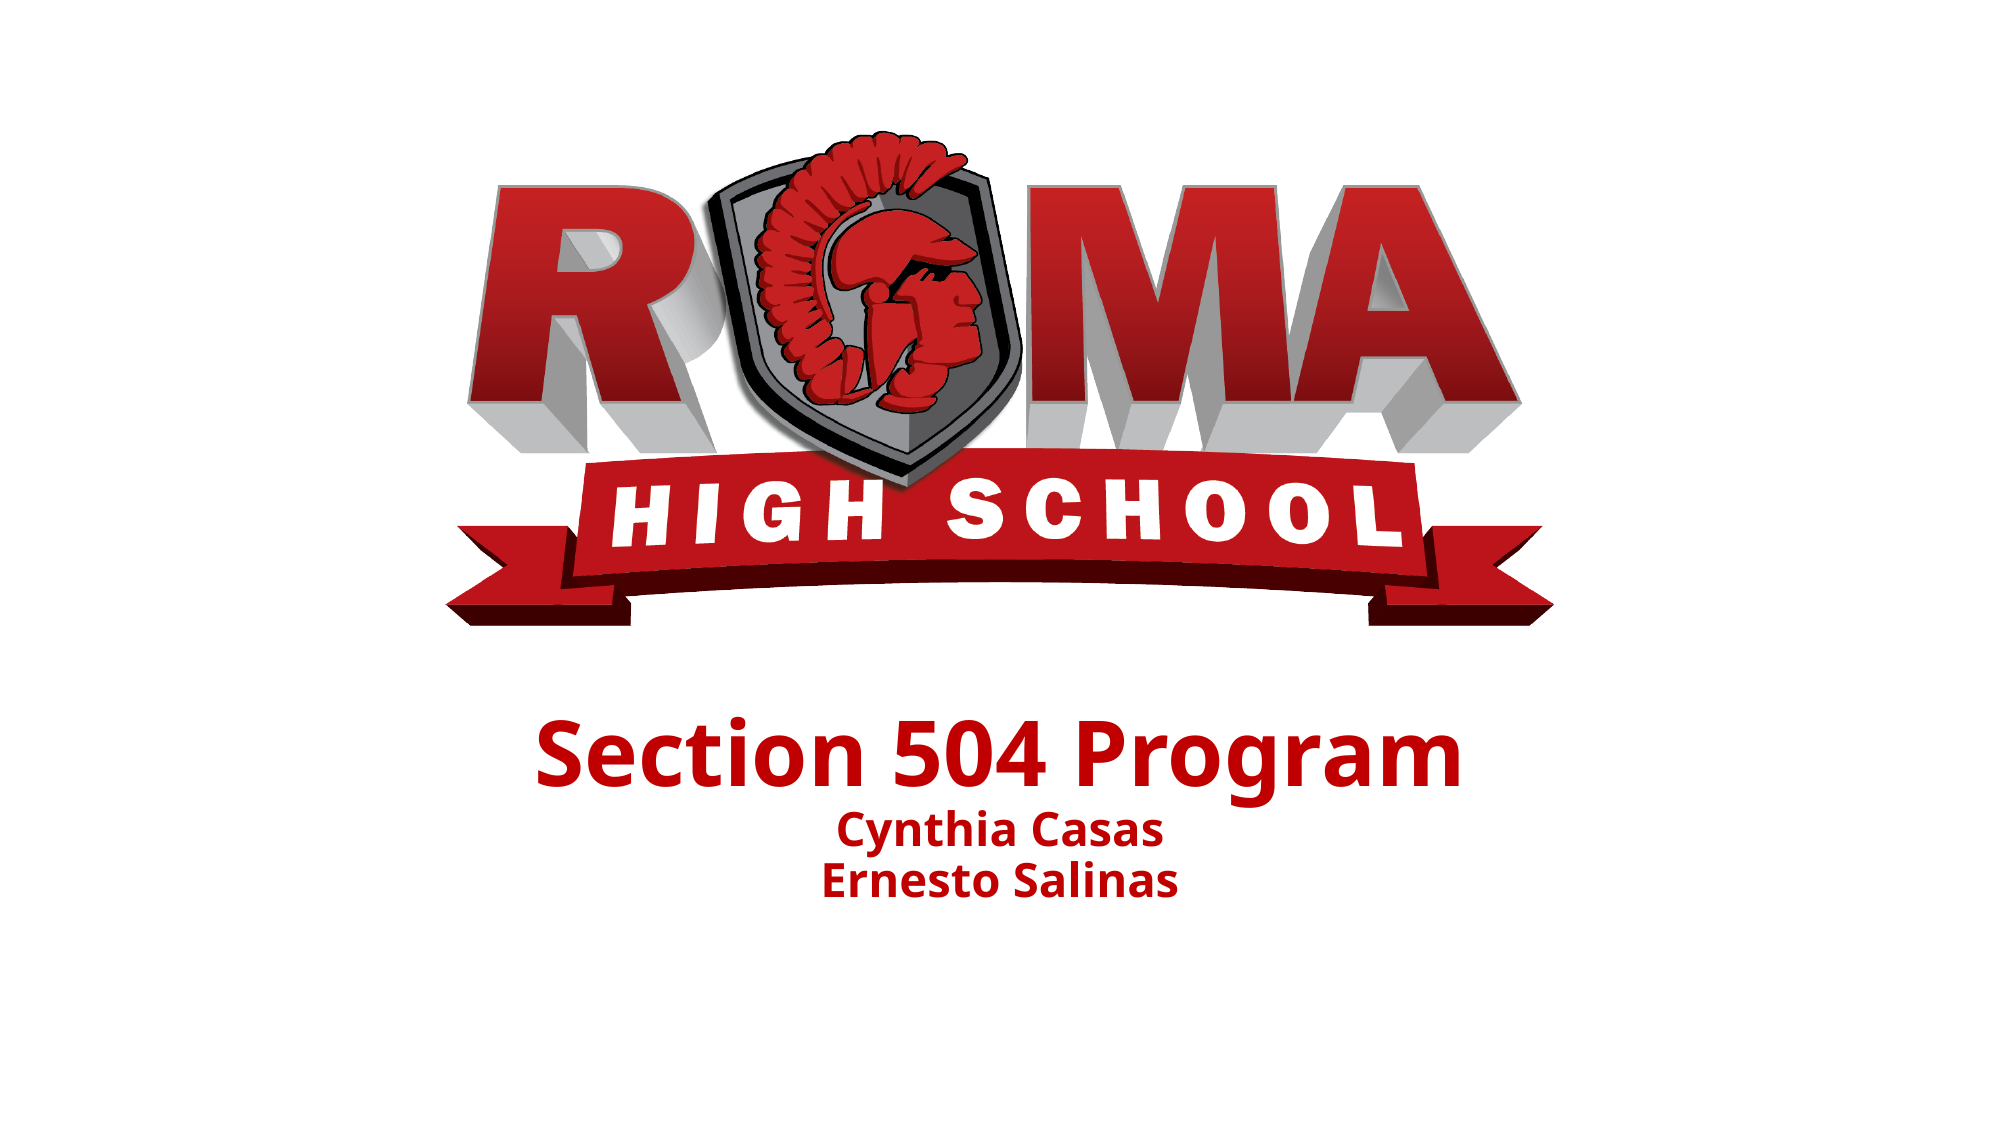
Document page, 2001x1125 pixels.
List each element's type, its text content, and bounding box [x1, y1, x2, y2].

title Section 504 Program Cynthia Casas Ernesto Salinas [137, 698, 1863, 917]
picture [445, 128, 1554, 626]
